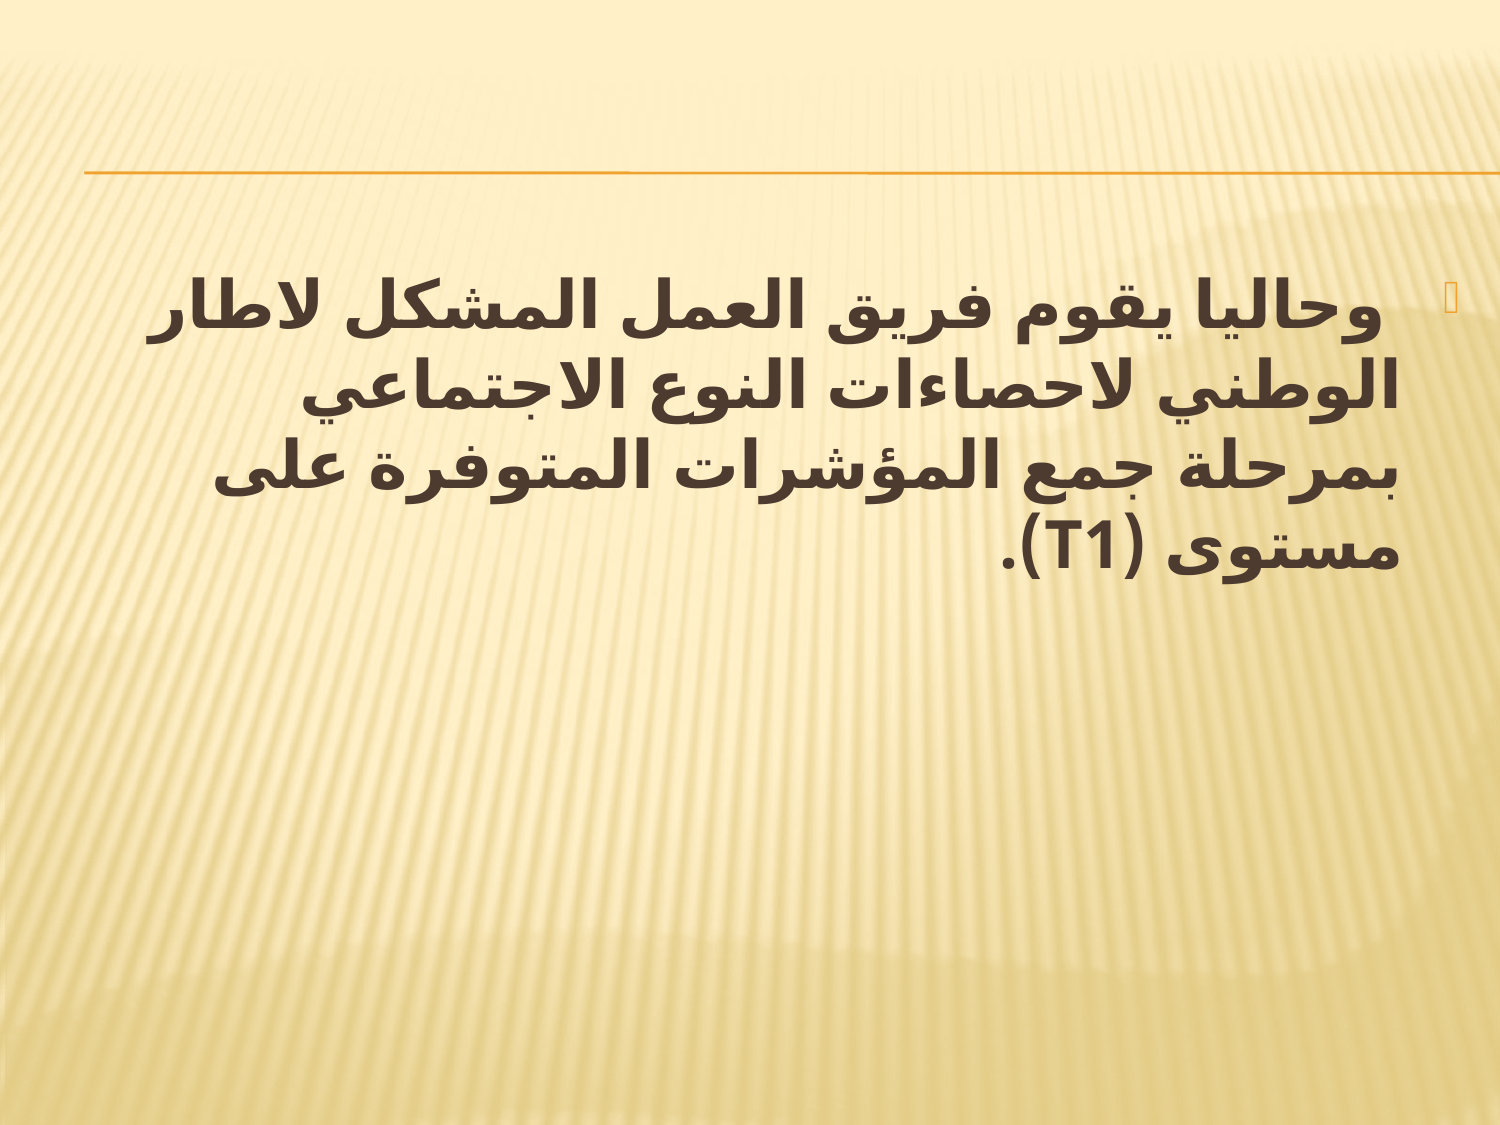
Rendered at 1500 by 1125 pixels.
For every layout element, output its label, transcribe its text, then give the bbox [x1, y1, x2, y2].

list وحاليا يقوم فريق العمل المشكل لاطار الوطني لاحصاءات النوع الاجتماعي بمرحلة جمع المؤشرات المتوفرة على مستوى (T1). [50, 254, 1475, 998]
